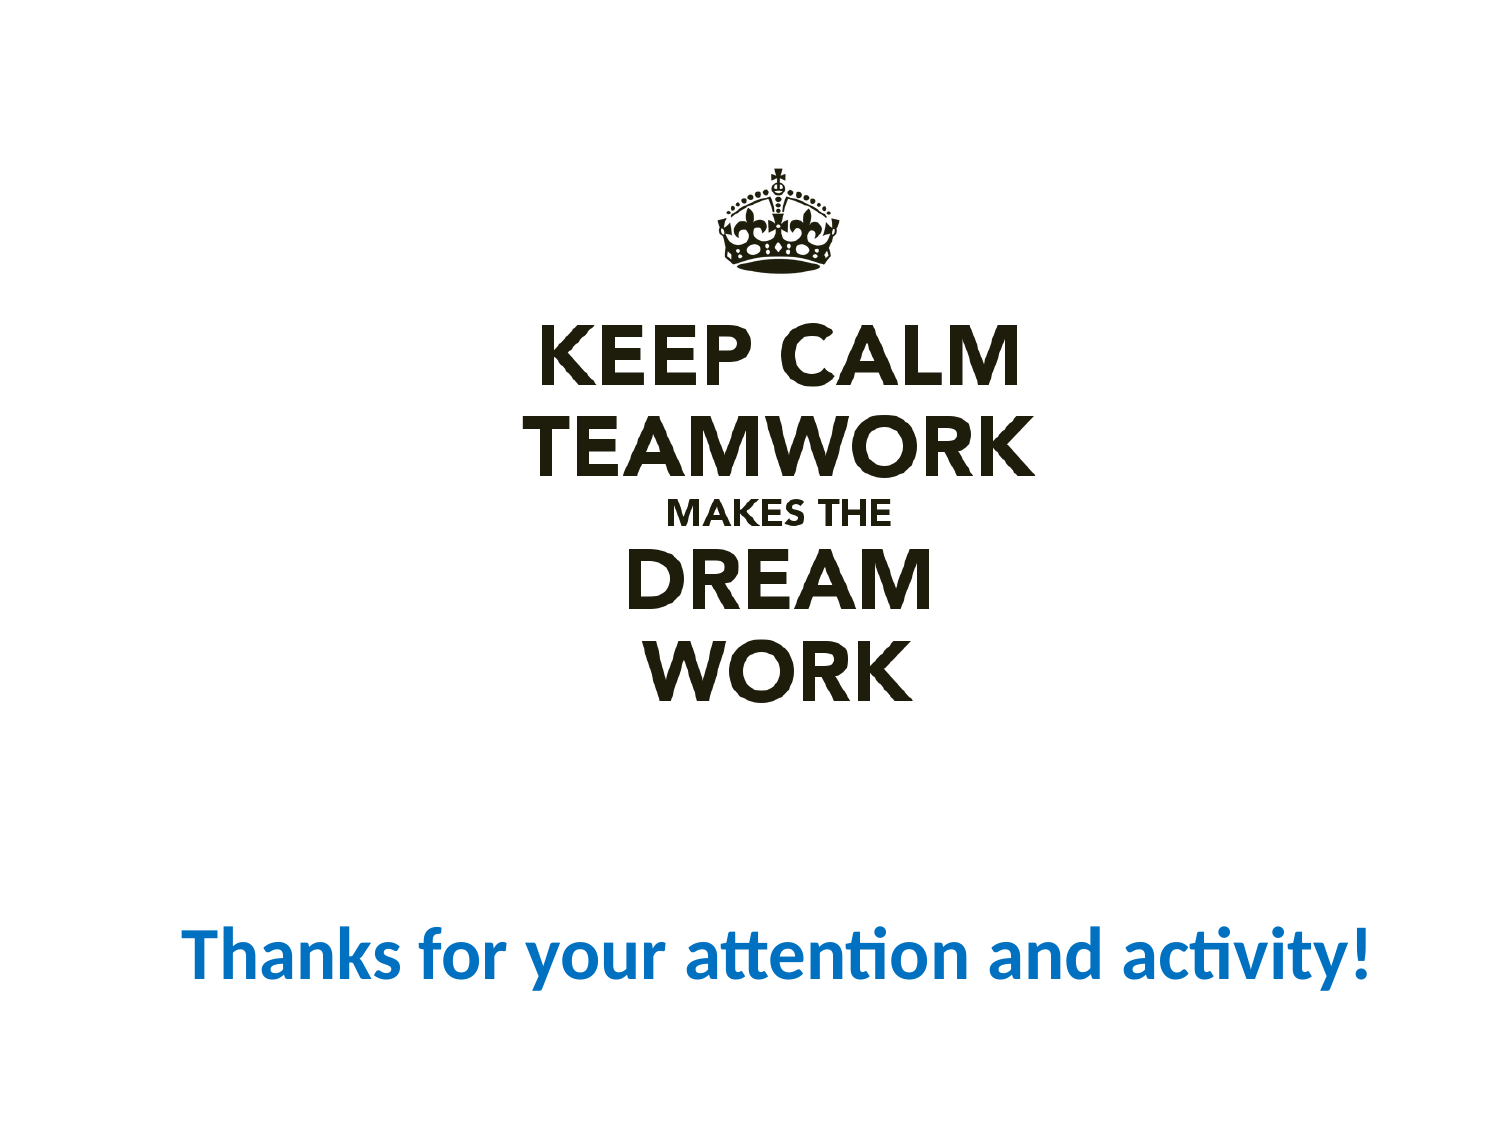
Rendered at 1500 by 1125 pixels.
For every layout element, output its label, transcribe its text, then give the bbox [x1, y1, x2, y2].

text_box Thanks for your attention and activity! [167, 896, 1390, 1002]
picture [514, 148, 1042, 764]
